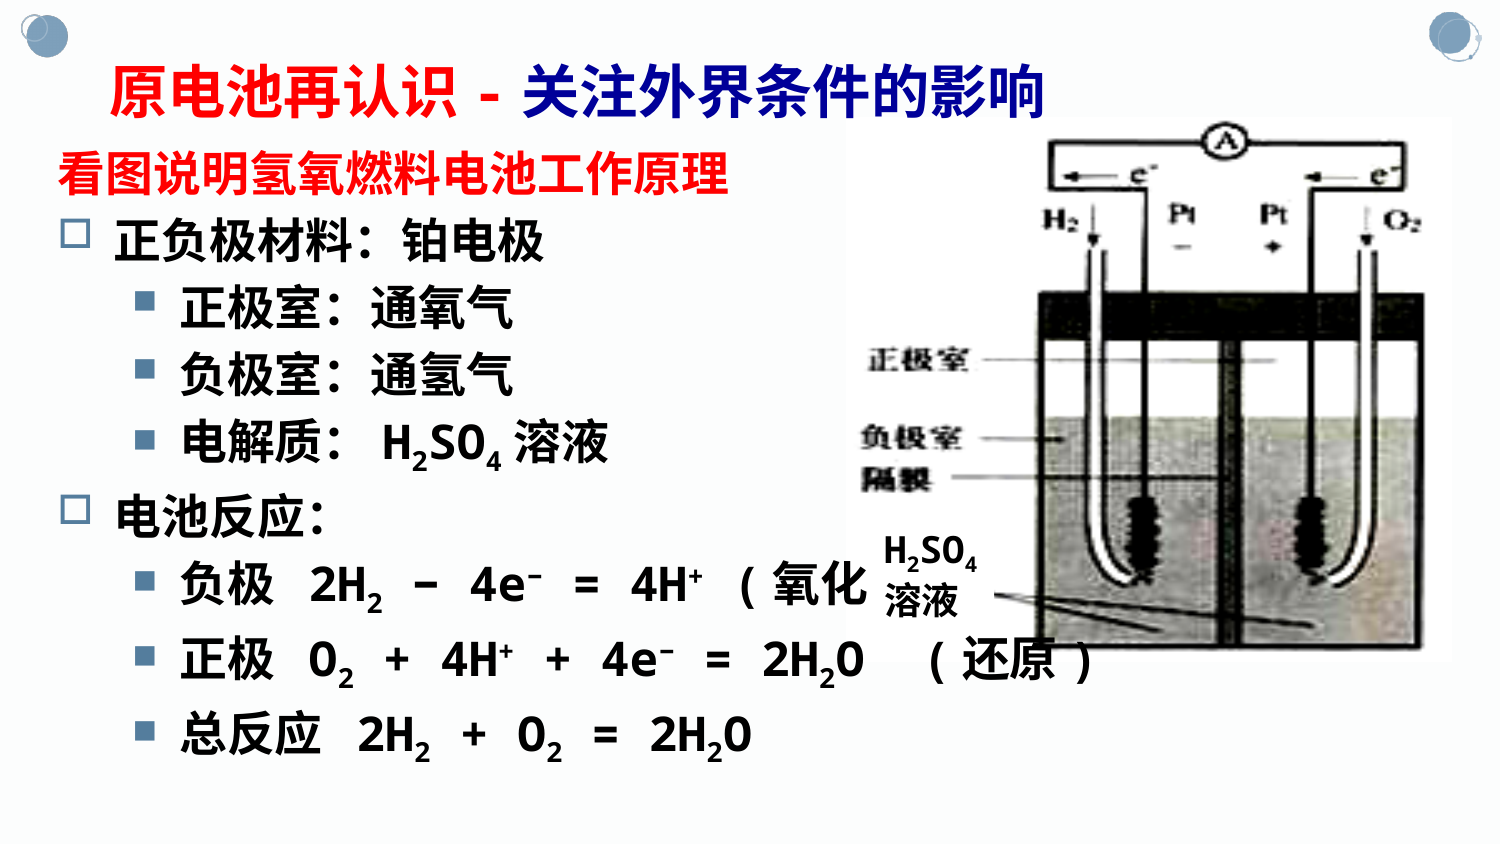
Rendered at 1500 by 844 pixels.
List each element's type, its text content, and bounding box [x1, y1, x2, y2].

text_box 原电池再认识-关注外界条件的影响 [94, 48, 1127, 133]
text_box 看图说明氢氧燃料电池工作原理 正负极材料：铂电极 正极室：通氧气 负极室：通氢气 电解质：H2SO4溶液 电池反应： 负极 2H2 − 4e− = 4H+ (氧化) 正极 O2 + 4H+ + 4e− = 2H2O (还原) 总反应 2H2 + O2 = 2H2O [42, 136, 1461, 765]
picture [846, 117, 1452, 662]
picture [1411, 0, 1500, 73]
picture [0, 0, 89, 73]
